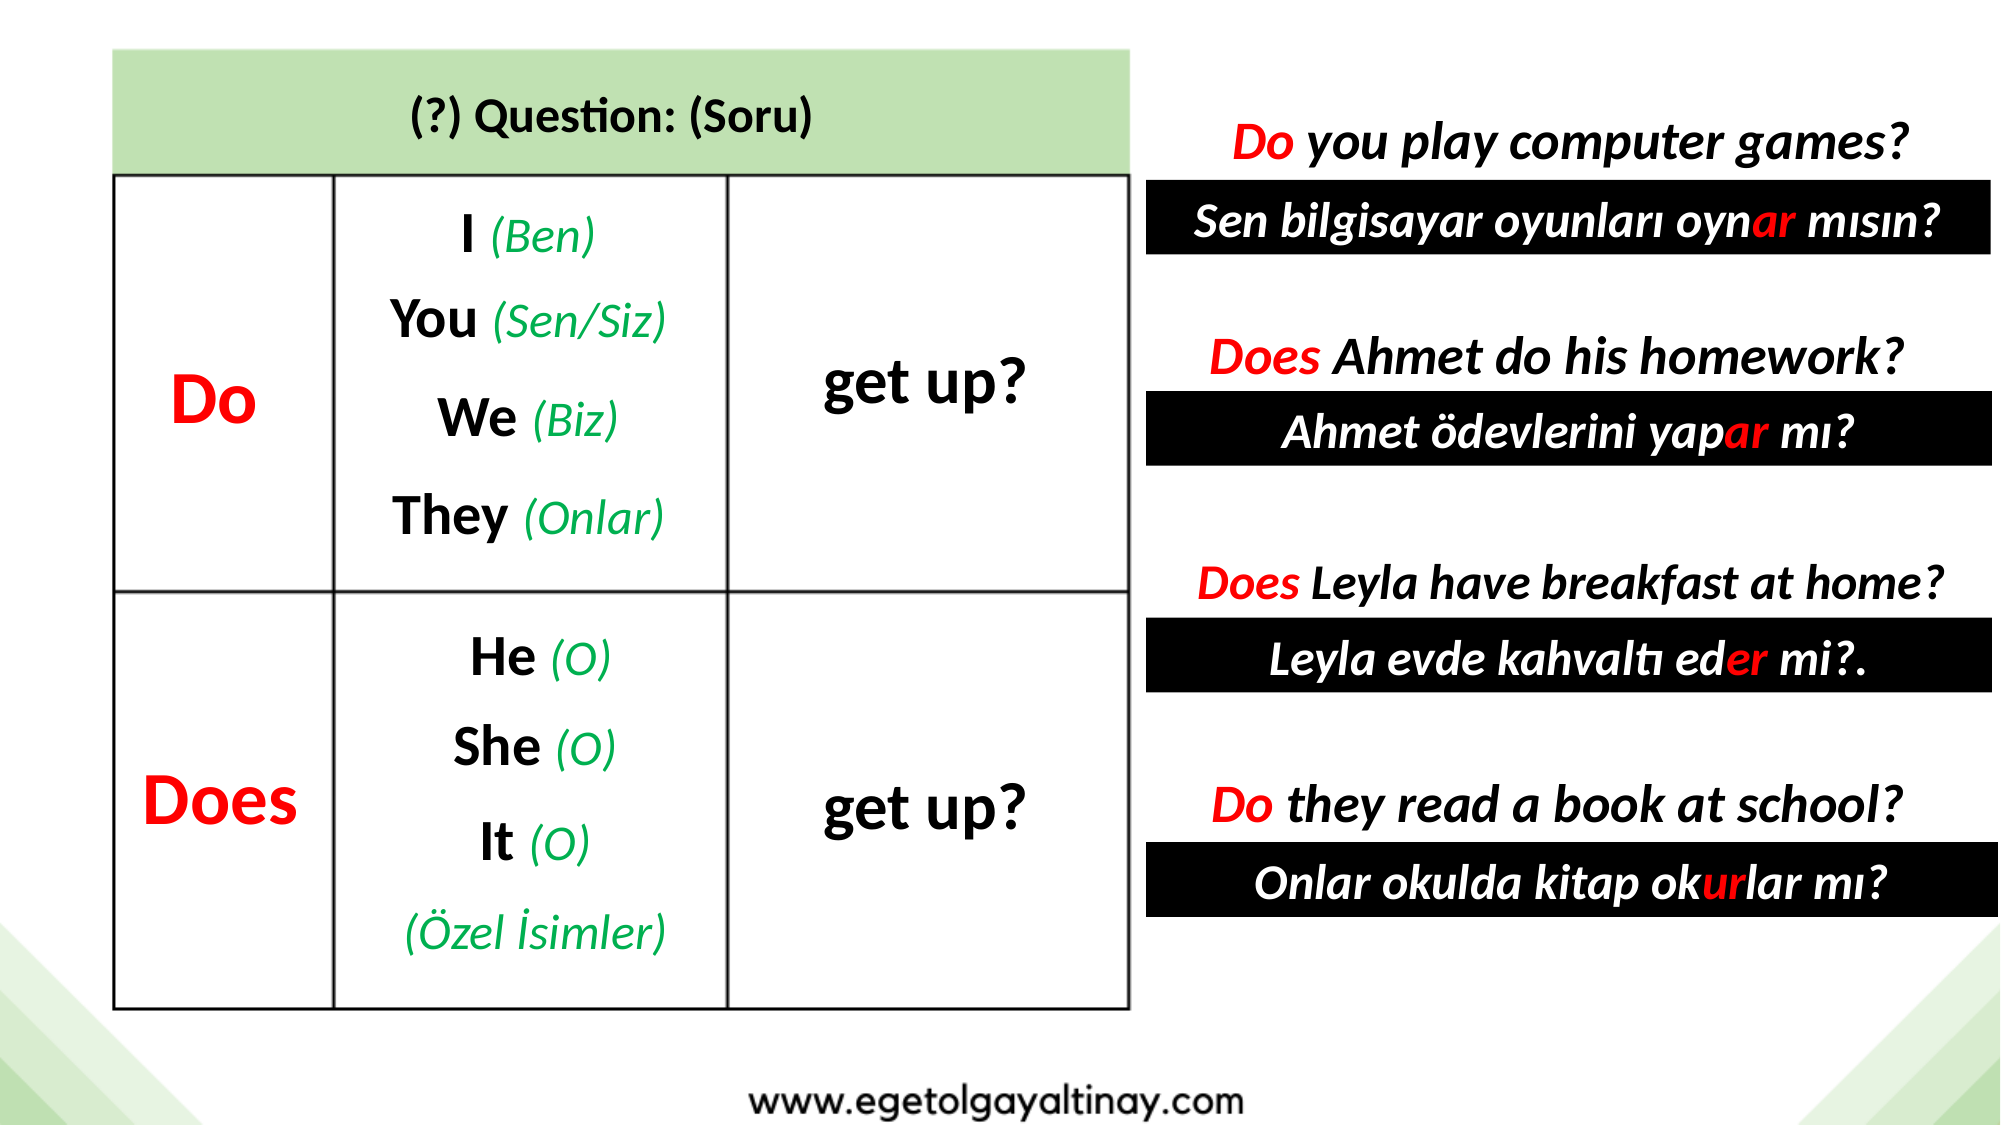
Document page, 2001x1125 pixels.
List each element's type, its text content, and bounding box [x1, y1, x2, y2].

text_box get up? [808, 329, 1146, 425]
text_box He (O) [268, 609, 815, 695]
text_box I (Ben) [356, 186, 702, 272]
picture [0, 0, 2001, 1125]
text_box They (Onlar) [356, 468, 702, 554]
text_box get up? [808, 755, 1171, 851]
text_box Onlar okulda kitap okurlar mı? [1146, 842, 1998, 917]
text_box Does Ahmet do his homework? [1125, 312, 1991, 393]
text_box We (Biz) [356, 370, 702, 456]
text_box You (Sen/Siz) [356, 272, 702, 357]
text_box (Özel İsimler) [363, 892, 708, 968]
text_box Sen bilgisayar oyunları oynar mısın? [1146, 179, 1991, 255]
text_box Do [138, 341, 364, 446]
text_box Does Leyla have breakfast at home? [1102, 542, 2000, 618]
text_box Does [111, 742, 364, 847]
text_box Ahmet ödevlerini yapar mı? [1146, 391, 1992, 466]
text_box Leyla evde kahvaltı eder mi?. [1146, 617, 1992, 693]
text_box (?) Question: (Soru) [183, 74, 1040, 150]
text_box It (O) [281, 794, 790, 879]
text_box Do you play computer games? [1139, 98, 2000, 178]
text_box She (O) [256, 699, 815, 785]
text_box Do they read a book at school? [1125, 761, 1992, 841]
